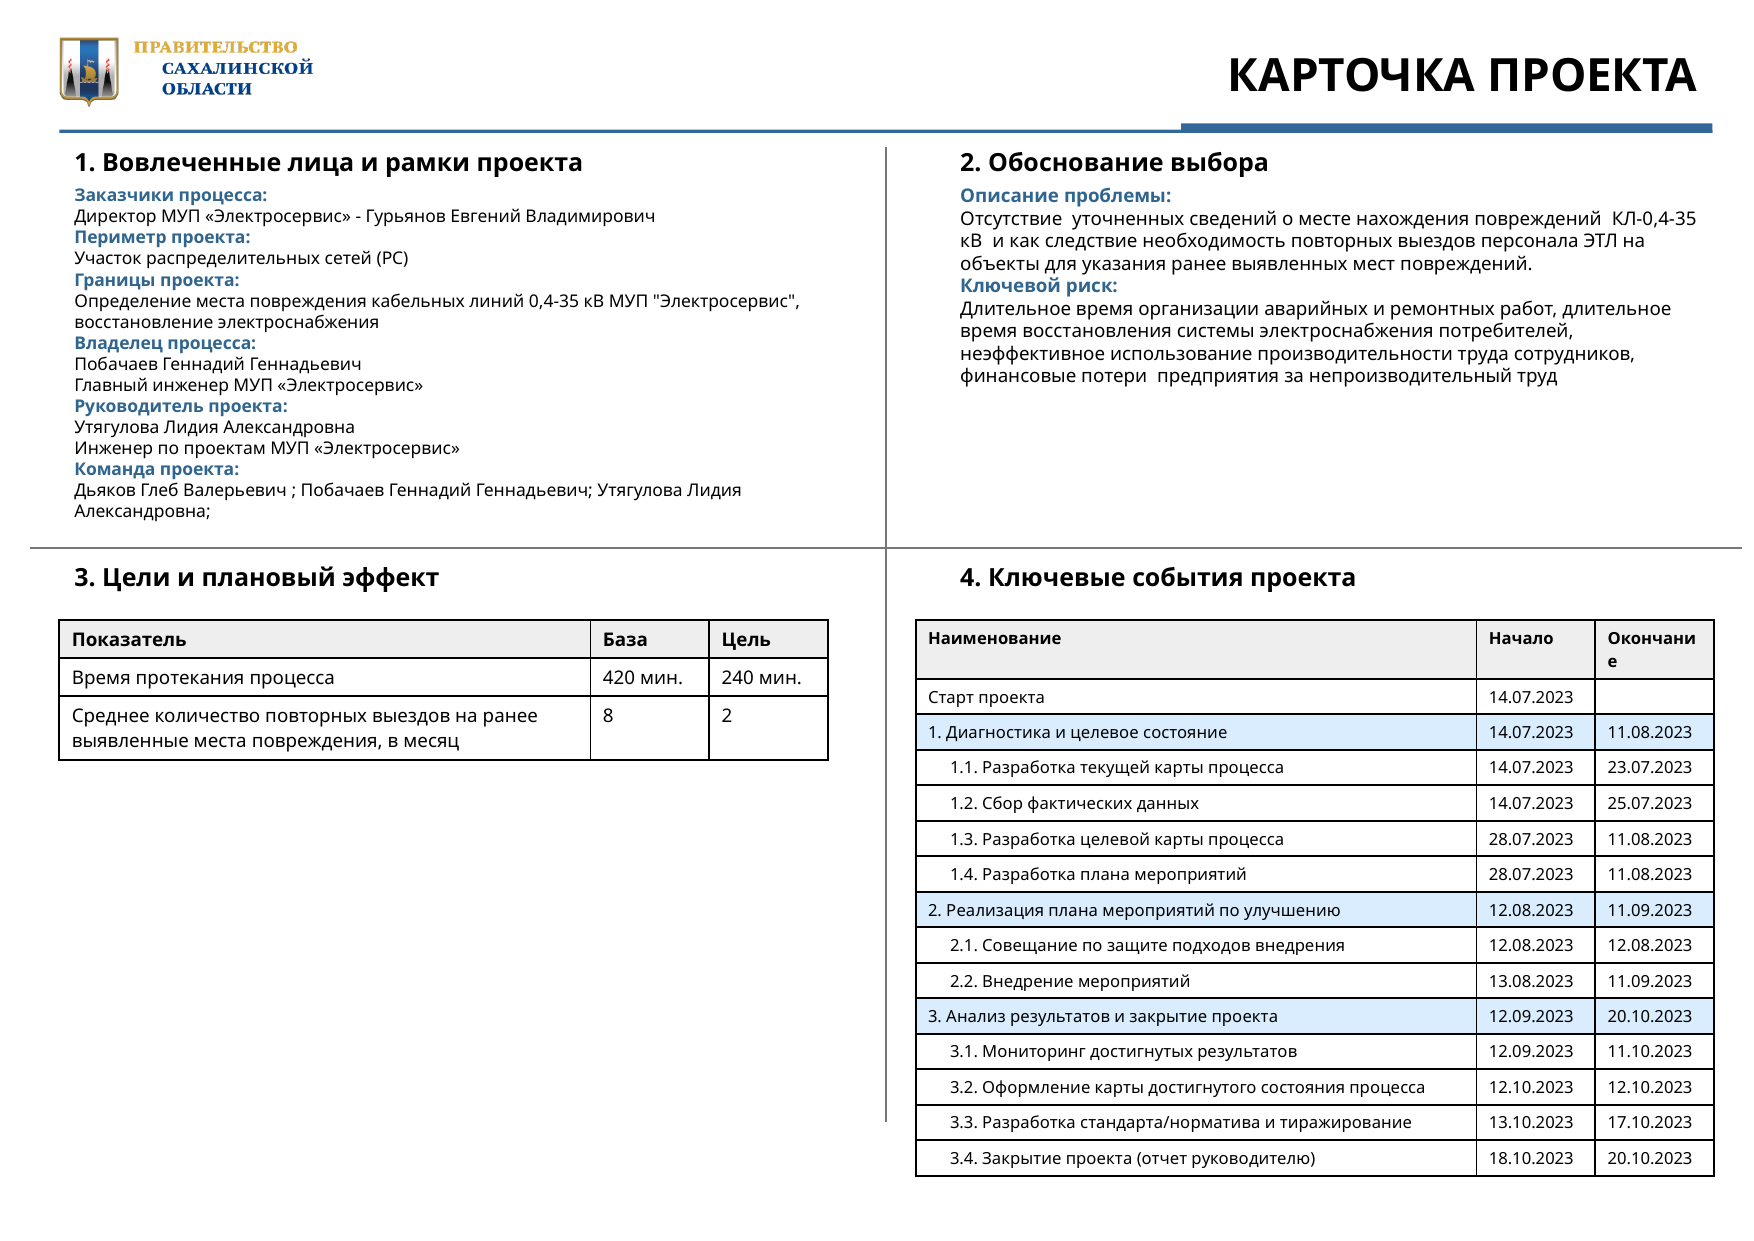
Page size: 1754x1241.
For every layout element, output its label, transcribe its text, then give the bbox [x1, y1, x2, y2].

table_cell 12.09.2023 [1477, 999, 1594, 1033]
table_cell 12.10.2023 [1596, 1070, 1713, 1104]
table_header Цель [710, 621, 827, 657]
table_cell 20.10.2023 [1596, 1141, 1713, 1175]
table_cell 13.10.2023 [1477, 1106, 1594, 1139]
table_cell 1.3. Разработка целевой карты процесса [917, 822, 1476, 855]
table_cell 12.10.2023 [1477, 1070, 1594, 1104]
text_box Описание проблемы: Отсутствие уточненных сведений о месте нахождения повреждений КЛ-0,4-35 кВ и как следствие необходимость повторных выездов персонала ЭТЛ на объекты для указания ранее выявленных мест повреждений. Ключевой риск: Длительное время организации аварийных и ремонтных работ, длительное время восстановления системы электроснабжения потребителей, неэффективное использование производительности труда сотрудников, финансовые потери предприятия за непроизводительный труд [945, 176, 1713, 532]
table_cell 1.2. Сбор фактических данных [917, 786, 1476, 820]
table_cell 28.07.2023 [1477, 857, 1594, 891]
table_cell 14.07.2023 [1477, 786, 1594, 820]
table_cell 14.07.2023 [1477, 751, 1594, 784]
table_cell 2 [710, 697, 827, 759]
table_header База [591, 621, 708, 657]
table_cell 3.1. Мониторинг достигнутых результатов [917, 1035, 1476, 1068]
table_header Показатель [60, 621, 590, 657]
picture [59, 35, 313, 107]
table_cell Старт проекта [917, 680, 1476, 713]
table_cell 3. Анализ результатов и закрытие проекта [917, 999, 1476, 1033]
table_header Окончание [1596, 621, 1713, 678]
table_cell 8 [591, 697, 708, 759]
table_cell 1. Диагностика и целевое состояние [917, 715, 1476, 749]
table_cell 12.08.2023 [1477, 893, 1594, 926]
table_cell 11.08.2023 [1596, 715, 1713, 749]
text_box КАРТОЧКА ПРОЕКТА [414, 29, 1713, 113]
text_box [59, 129, 1181, 133]
table_cell 11.10.2023 [1596, 1035, 1713, 1068]
table_cell 3.2. Оформление карты достигнутого состояния процесса [917, 1070, 1476, 1104]
table_cell 12.09.2023 [1477, 1035, 1594, 1068]
table_cell 11.09.2023 [1596, 893, 1713, 926]
table_cell 3.3. Разработка стандарта/норматива и тиражирование [917, 1106, 1476, 1139]
table_cell 2.1. Совещание по защите подходов внедрения [917, 928, 1476, 962]
table_cell 28.07.2023 [1477, 822, 1594, 855]
table_cell 11.08.2023 [1596, 857, 1713, 891]
table_cell 11.08.2023 [1596, 822, 1713, 855]
table_cell 420 мин. [591, 659, 708, 695]
table_cell 12.08.2023 [1596, 928, 1713, 962]
table_cell Среднее количество повторных выездов на ранее выявленные места повреждения, в месяц [60, 697, 590, 759]
table_cell Время протекания процесса [60, 659, 590, 695]
table_cell [1596, 680, 1713, 713]
table_cell 20.10.2023 [1596, 999, 1713, 1033]
table_cell 1.1. Разработка текущей карты процесса [917, 751, 1476, 784]
table_cell 14.07.2023 [1477, 715, 1594, 749]
table_cell 23.07.2023 [1596, 751, 1713, 784]
table_cell 240 мин. [710, 659, 827, 695]
table_cell 25.07.2023 [1596, 786, 1713, 820]
table_cell 12.08.2023 [1477, 928, 1594, 962]
table_cell 17.10.2023 [1596, 1106, 1713, 1139]
text_box [1181, 123, 1713, 133]
table_cell 13.08.2023 [1477, 964, 1594, 997]
table_header Наименование [917, 621, 1476, 678]
table_cell 2. Реализация плана мероприятий по улучшению [917, 893, 1476, 926]
table_header Начало [1477, 621, 1594, 678]
table_cell 3.4. Закрытие проекта (отчет руководителю) [917, 1141, 1476, 1175]
text_box Заказчики процесса: Директор МУП «Электросервис» - Гурьянов Евгений Владимирович Периметр проекта: Участок распределительных сетей (РС) Границы проекта: Определение места повреждения кабельных линий 0,4-35 кВ МУП "Электросервис", восстановление электроснабжения Владелец процесса: Побачаев Геннадий Геннадьевич Главный инженер МУП «Электросервис» Руководитель проекта: Утягулова Лидия Александровна Инженер по проектам МУП «Электросервис» Команда проекта: Дьяков Глеб Валерьевич ; Побачаев Геннадий Геннадьевич; Утягулова Лидия Александровна; [59, 176, 827, 532]
table_cell 11.09.2023 [1596, 964, 1713, 997]
table_cell 2.2. Внедрение мероприятий [917, 964, 1476, 997]
table_cell 18.10.2023 [1477, 1141, 1594, 1175]
table_cell 1.4. Разработка плана мероприятий [917, 857, 1476, 891]
table_cell 14.07.2023 [1477, 680, 1594, 713]
